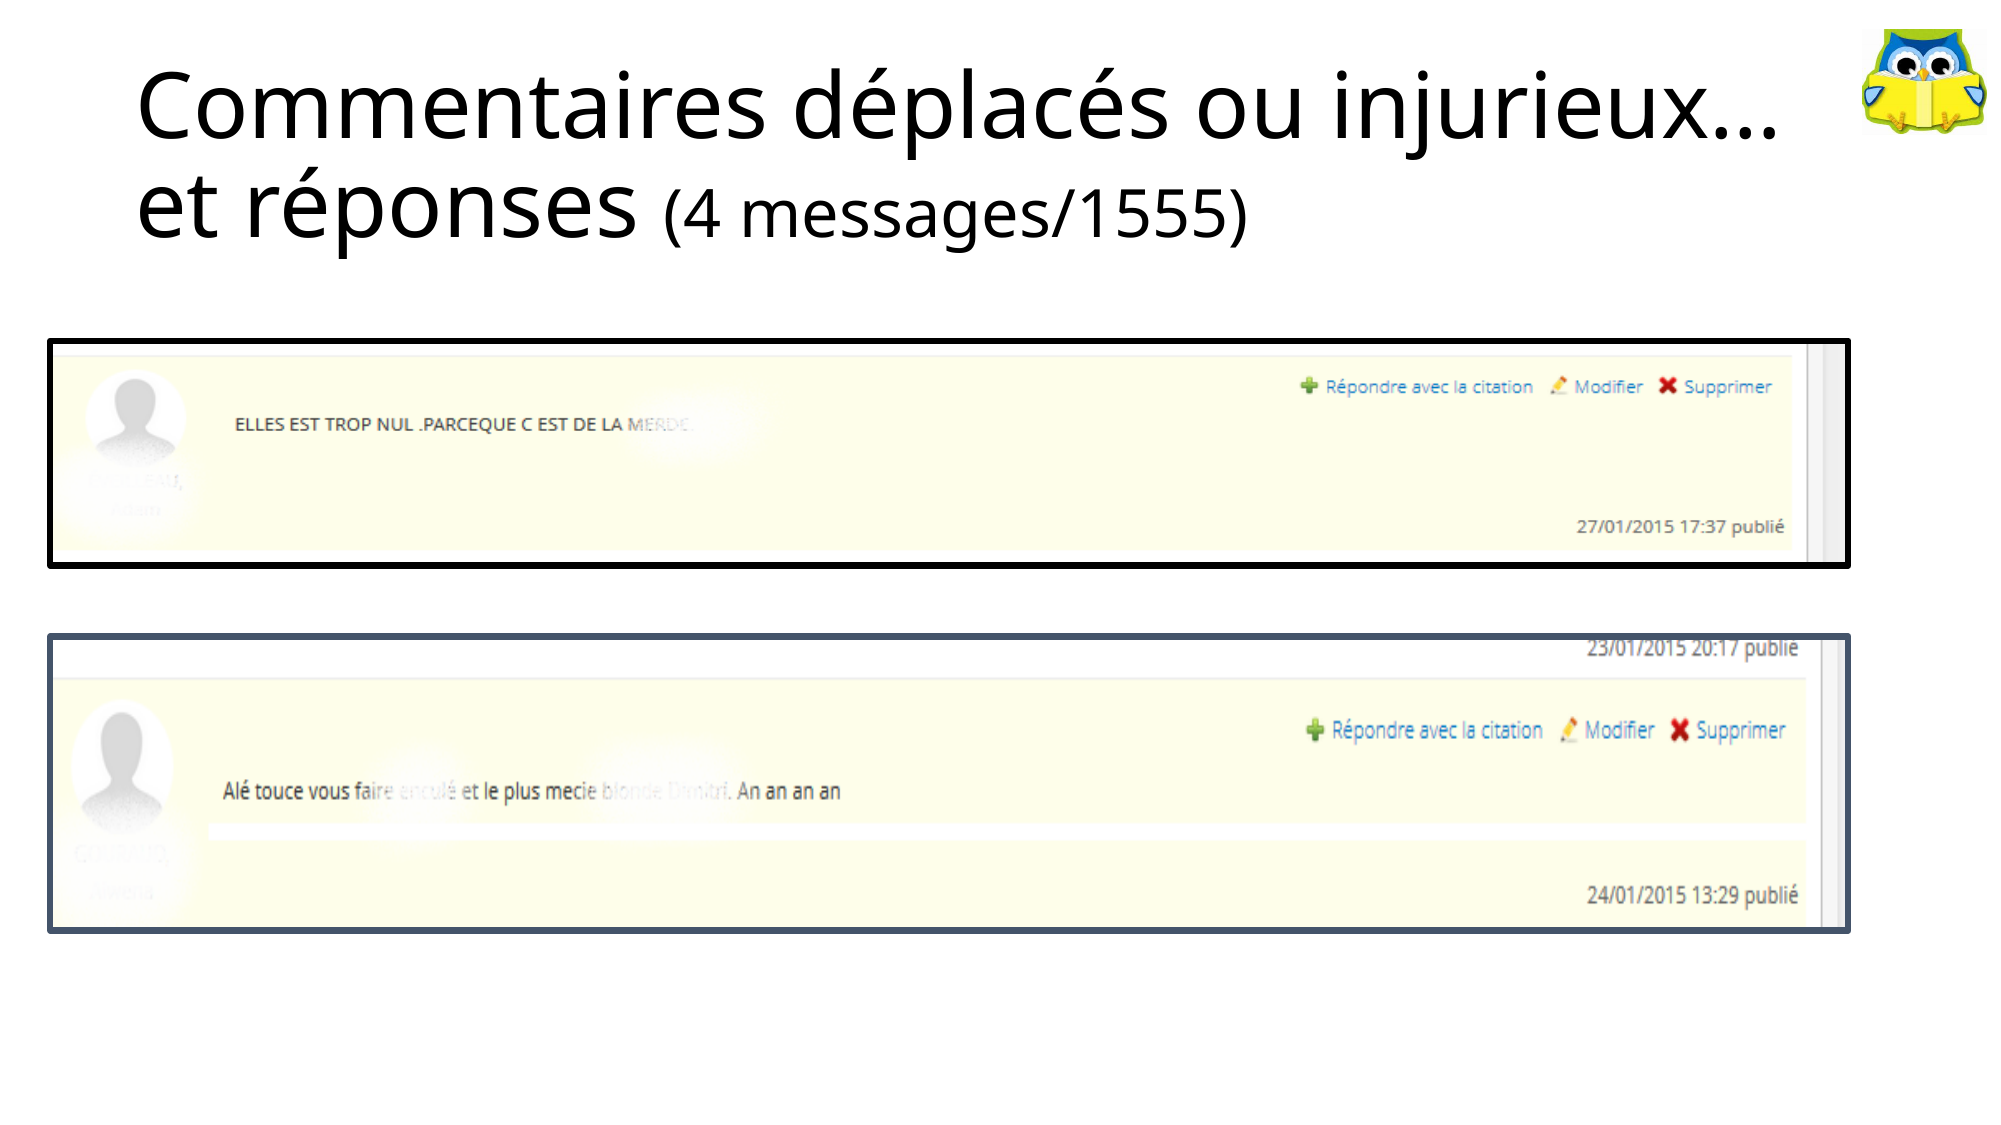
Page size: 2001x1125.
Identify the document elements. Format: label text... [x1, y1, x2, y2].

picture [53, 343, 1846, 563]
picture [1862, 29, 1987, 135]
title Commentaires déplacés ou injurieux… et réponses (4 messages/1555) [120, 49, 1846, 267]
picture [53, 639, 1846, 928]
